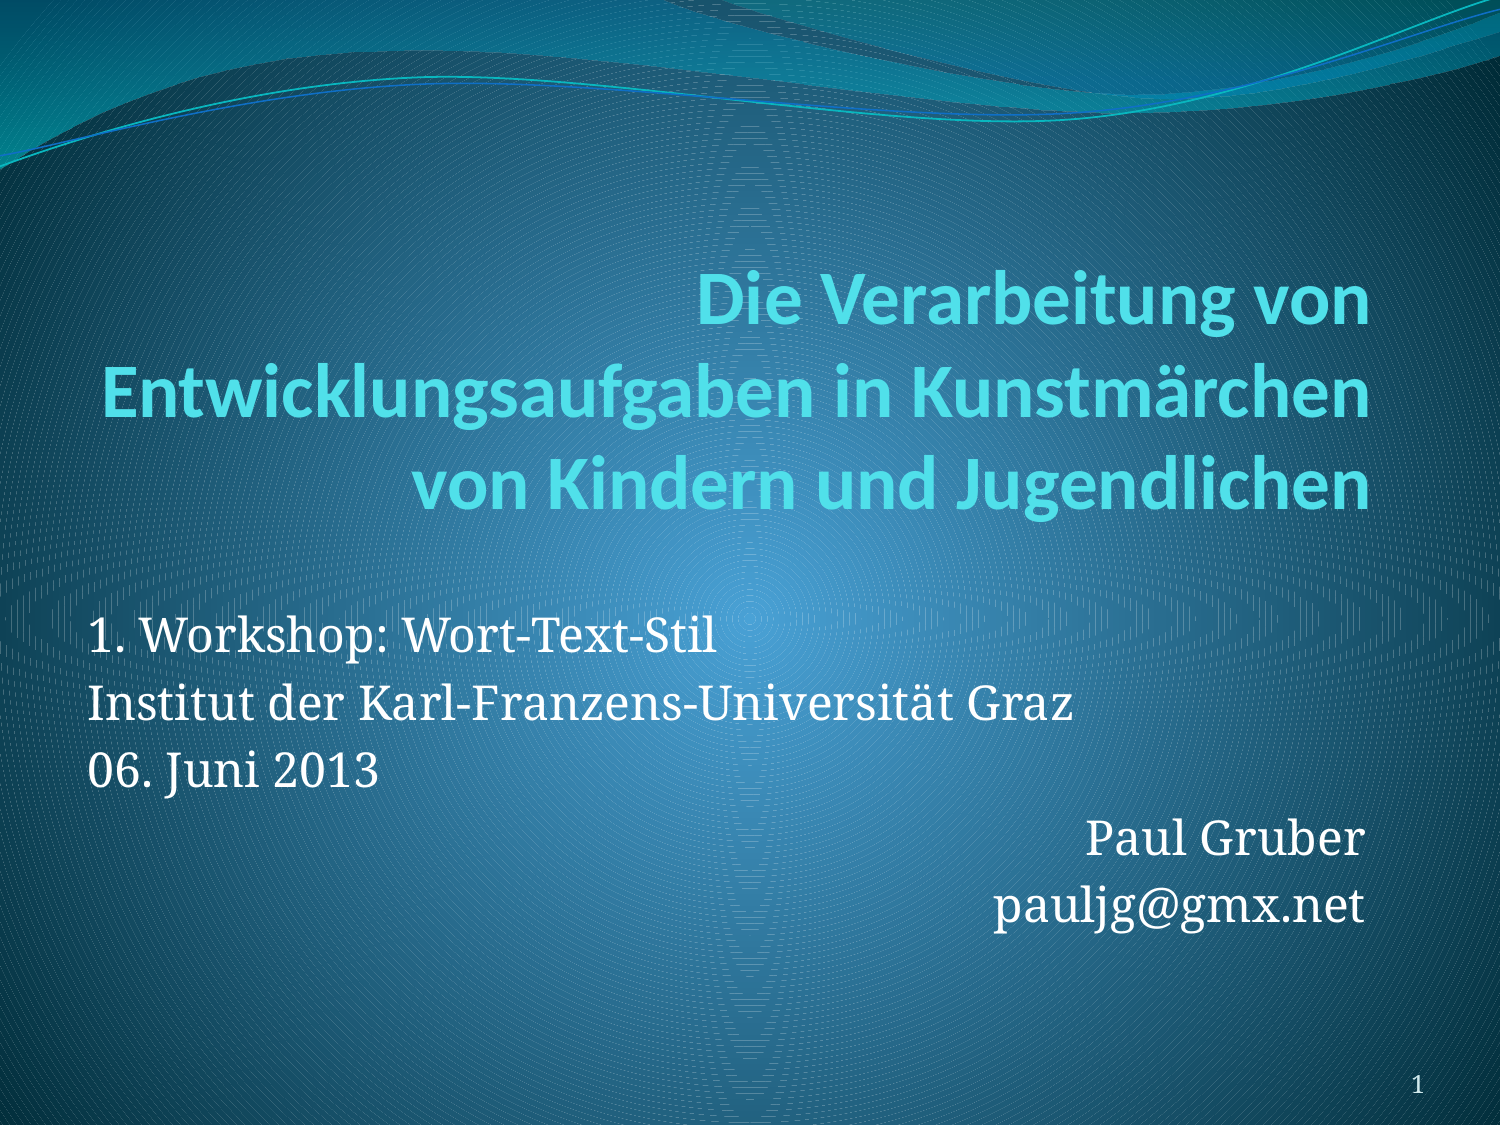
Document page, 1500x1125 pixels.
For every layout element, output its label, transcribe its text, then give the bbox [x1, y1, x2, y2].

subtitle 1. Workshop: Wort-Text-Stil Institut der Karl-Franzens-Universität Graz 06. Juni 2013 Paul Gruber pauljg@gmx.net [87, 529, 1376, 941]
slide_number 1 [1299, 1042, 1425, 1103]
title Die Verarbeitung von Entwicklungsaufgaben in Kunstmärchen von Kindern und Jugendlichen [87, 224, 1376, 525]
